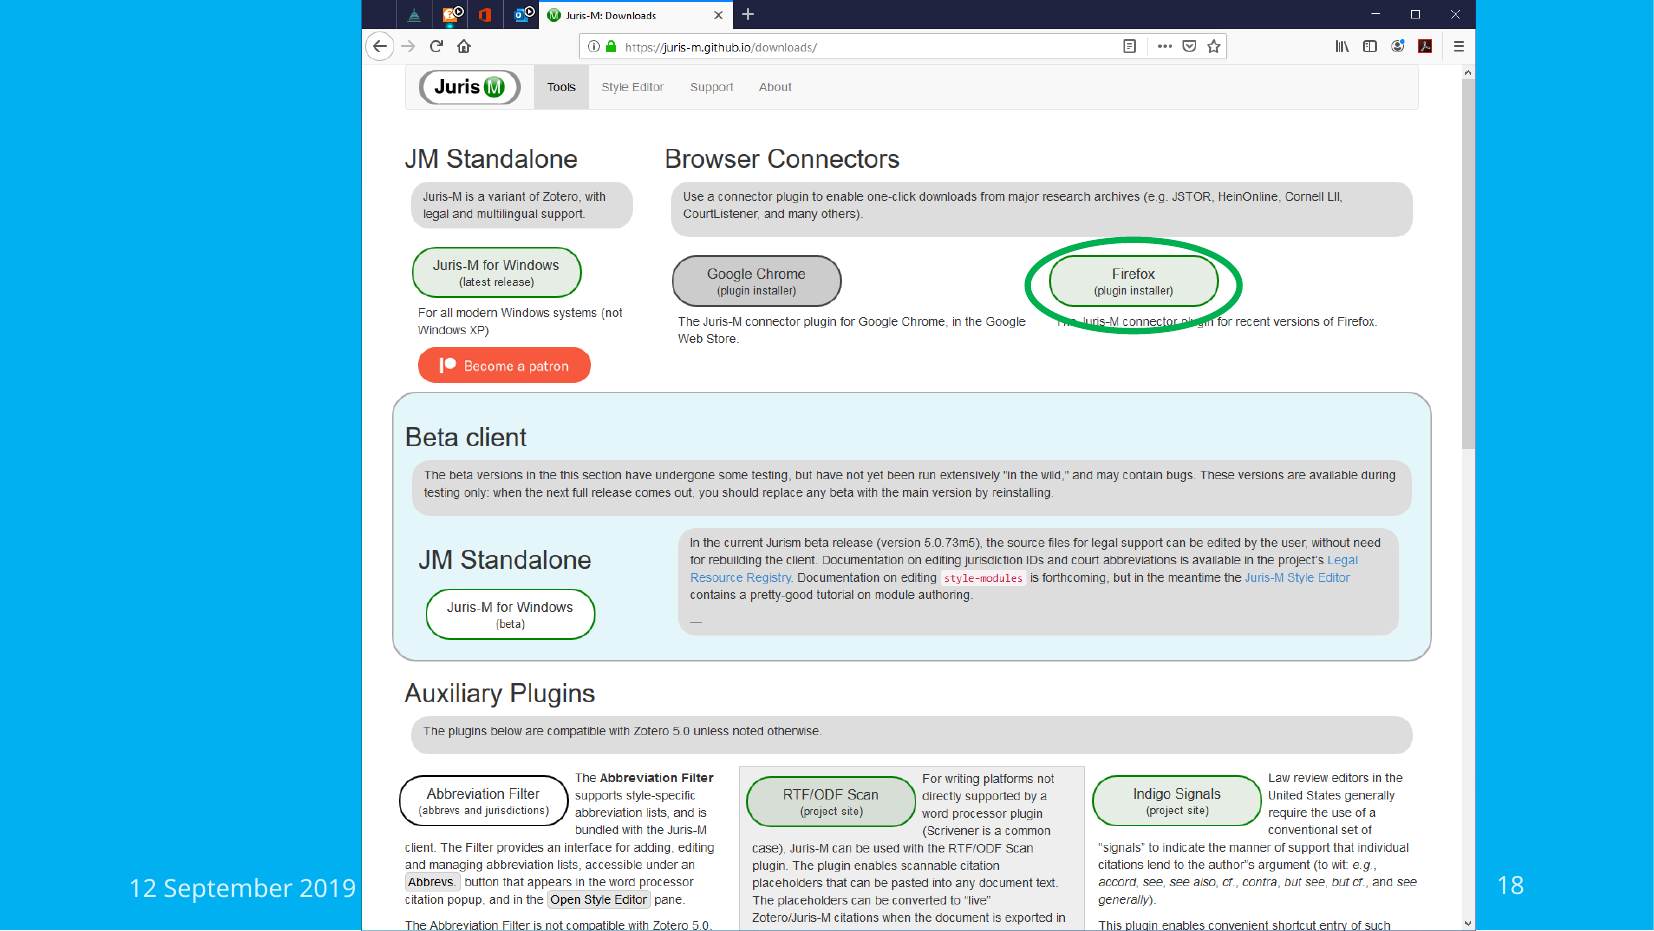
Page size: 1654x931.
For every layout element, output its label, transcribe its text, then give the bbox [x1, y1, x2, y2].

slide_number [113, 862, 361, 912]
picture [362, 0, 1475, 931]
slide_number 18 [1476, 862, 1540, 912]
